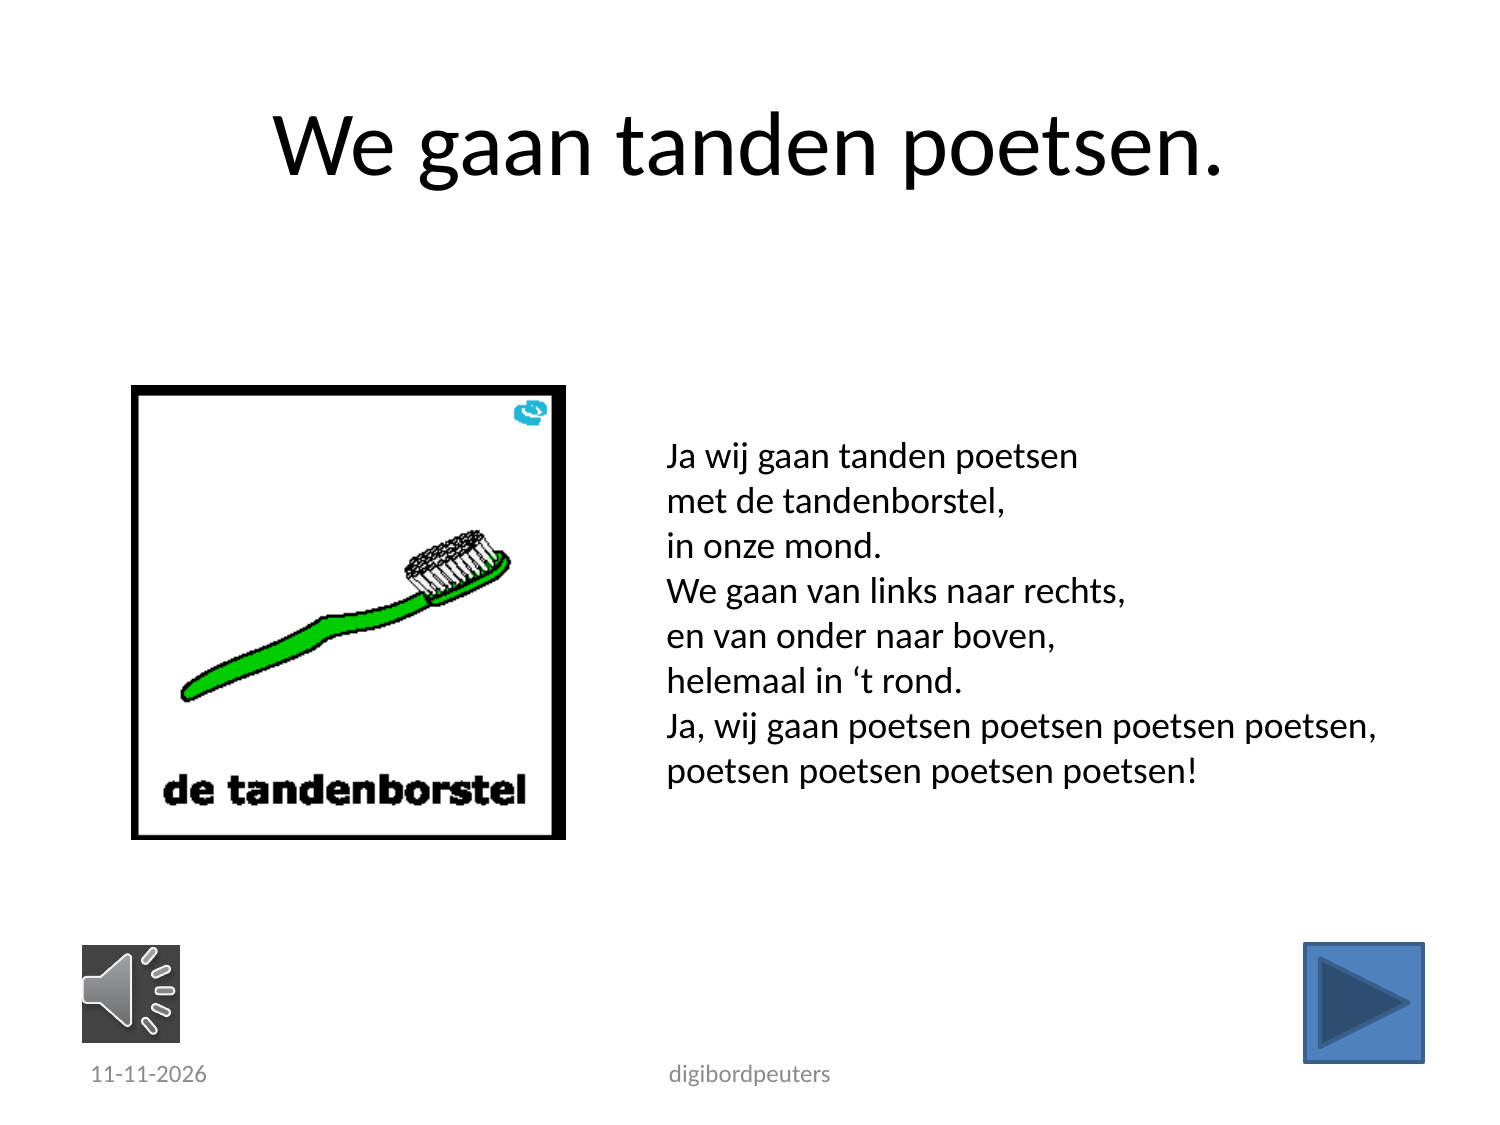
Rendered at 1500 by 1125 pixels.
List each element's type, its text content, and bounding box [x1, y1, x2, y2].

picture [130, 385, 566, 841]
text_box [1303, 942, 1425, 1064]
text_box Ja wij gaan tanden poetsen met de tandenborstel, in onze mond. We gaan van links naar rechts, en van onder naar boven, helemaal in ‘t rond. Ja, wij gaan poetsen poetsen poetsen poetsen, poetsen poetsen poetsen poetsen! [651, 423, 1402, 799]
footer digibordpeuters [512, 1042, 988, 1103]
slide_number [75, 1042, 425, 1103]
title We gaan tanden poetsen. [75, 45, 1425, 233]
picture [80, 943, 182, 1044]
